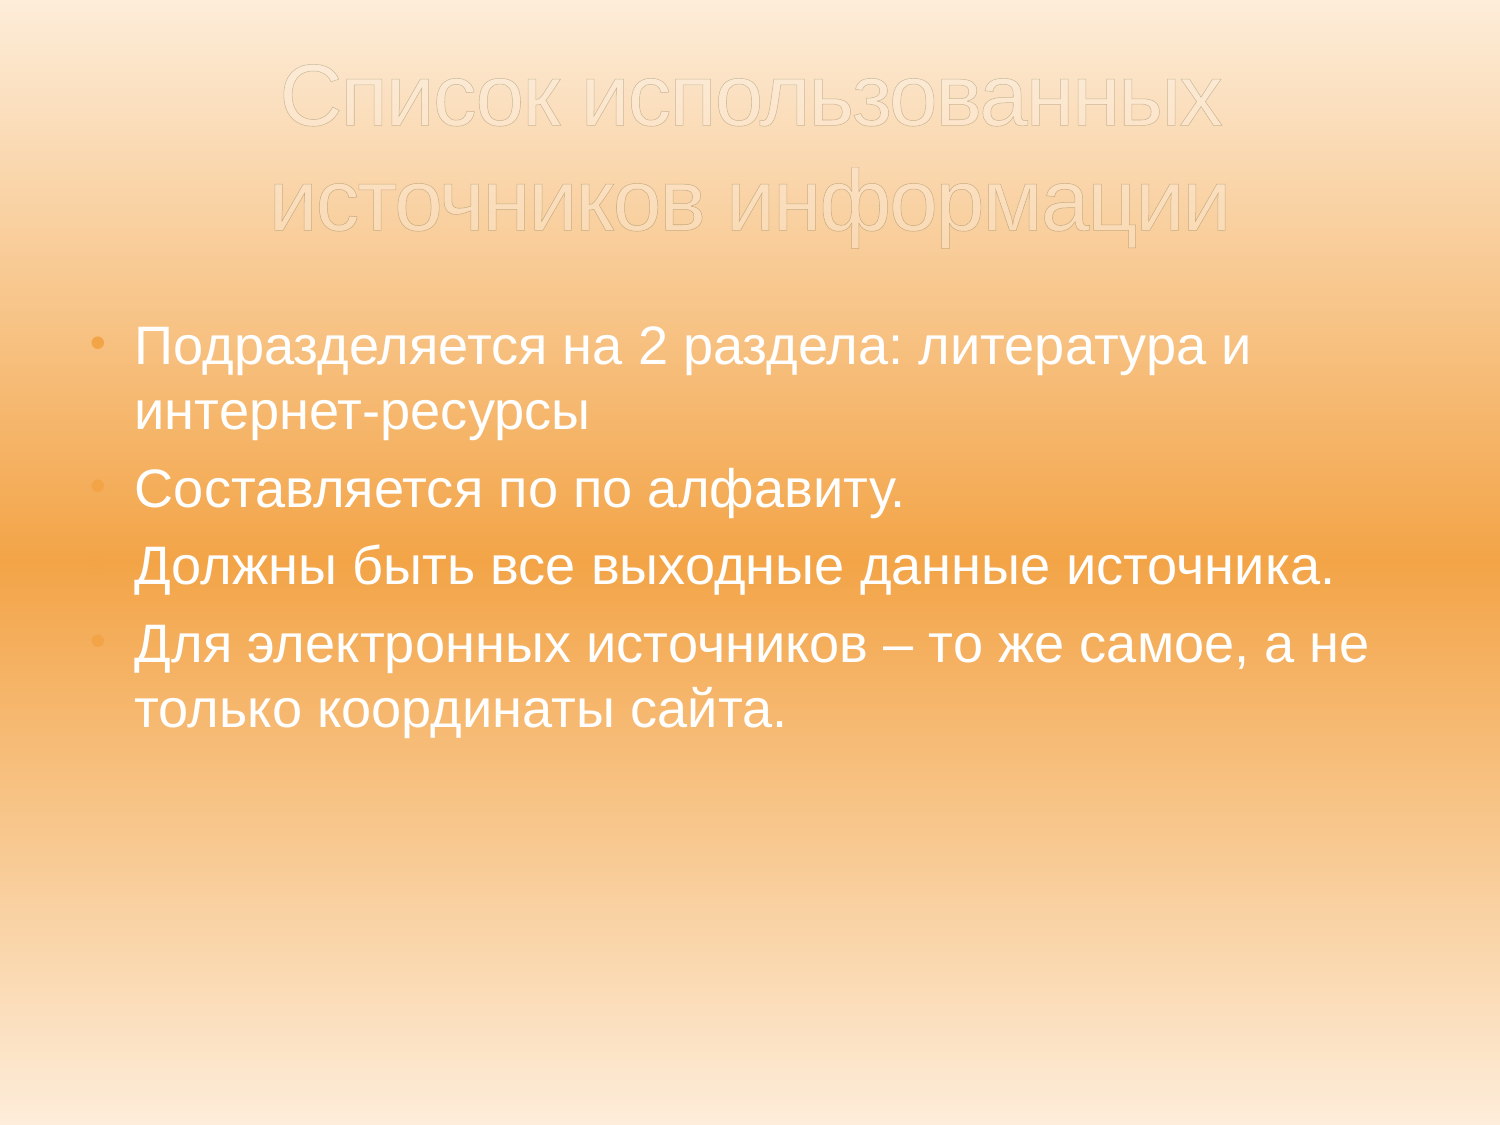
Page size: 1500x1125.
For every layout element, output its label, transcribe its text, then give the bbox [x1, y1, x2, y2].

list Подразделяется на 2 раздела: литература и интернет-ресурсы Составляется по по алфавиту. Должны быть все выходные данные источника. Для электронных источников – то же самое, а не только координаты сайта. [75, 302, 1425, 1000]
title Список использованных источников информации [74, 24, 1425, 256]
